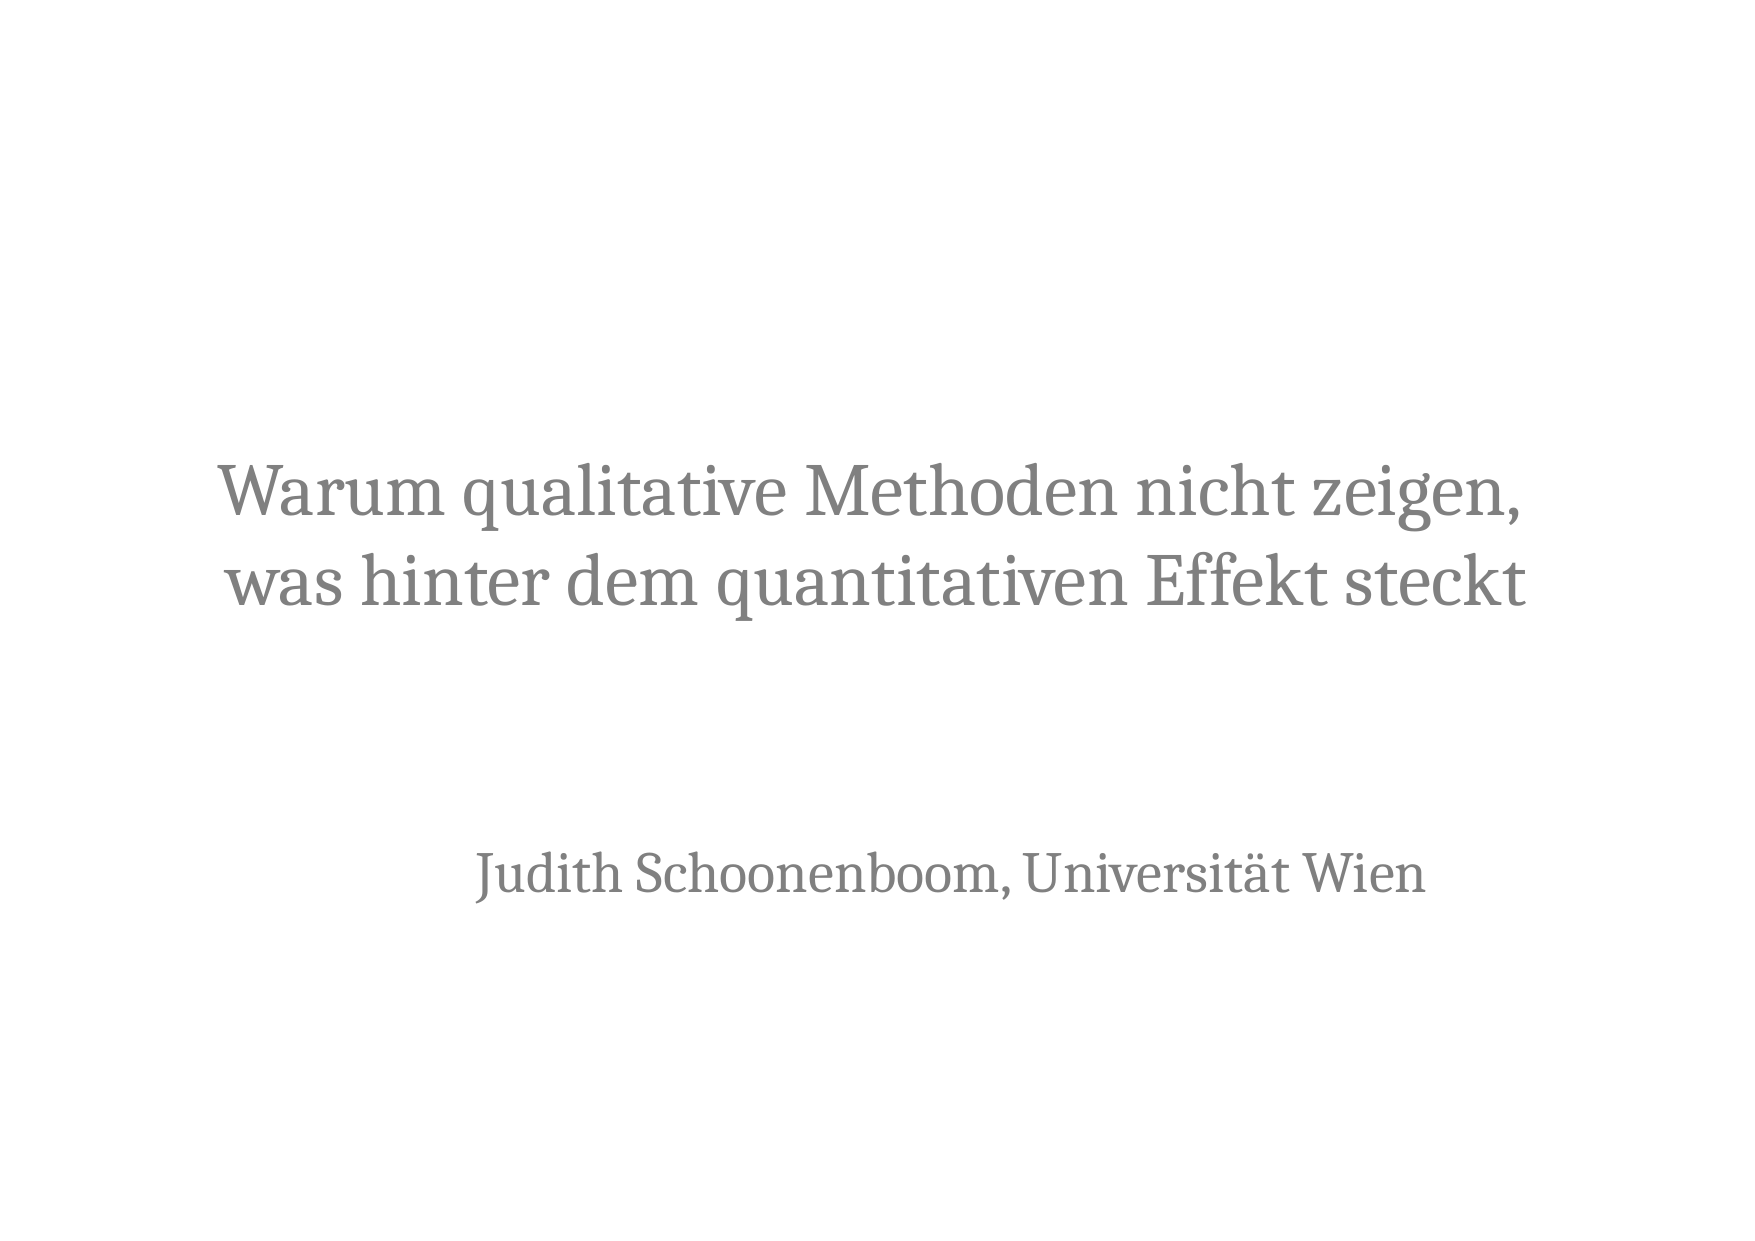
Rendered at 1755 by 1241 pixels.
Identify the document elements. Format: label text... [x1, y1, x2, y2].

list Warum qualitative Methoden nicht zeigen, was hinter dem quantitativen Effekt steckt Judith Schoonenboom, Universität Wien [0, 432, 1755, 633]
